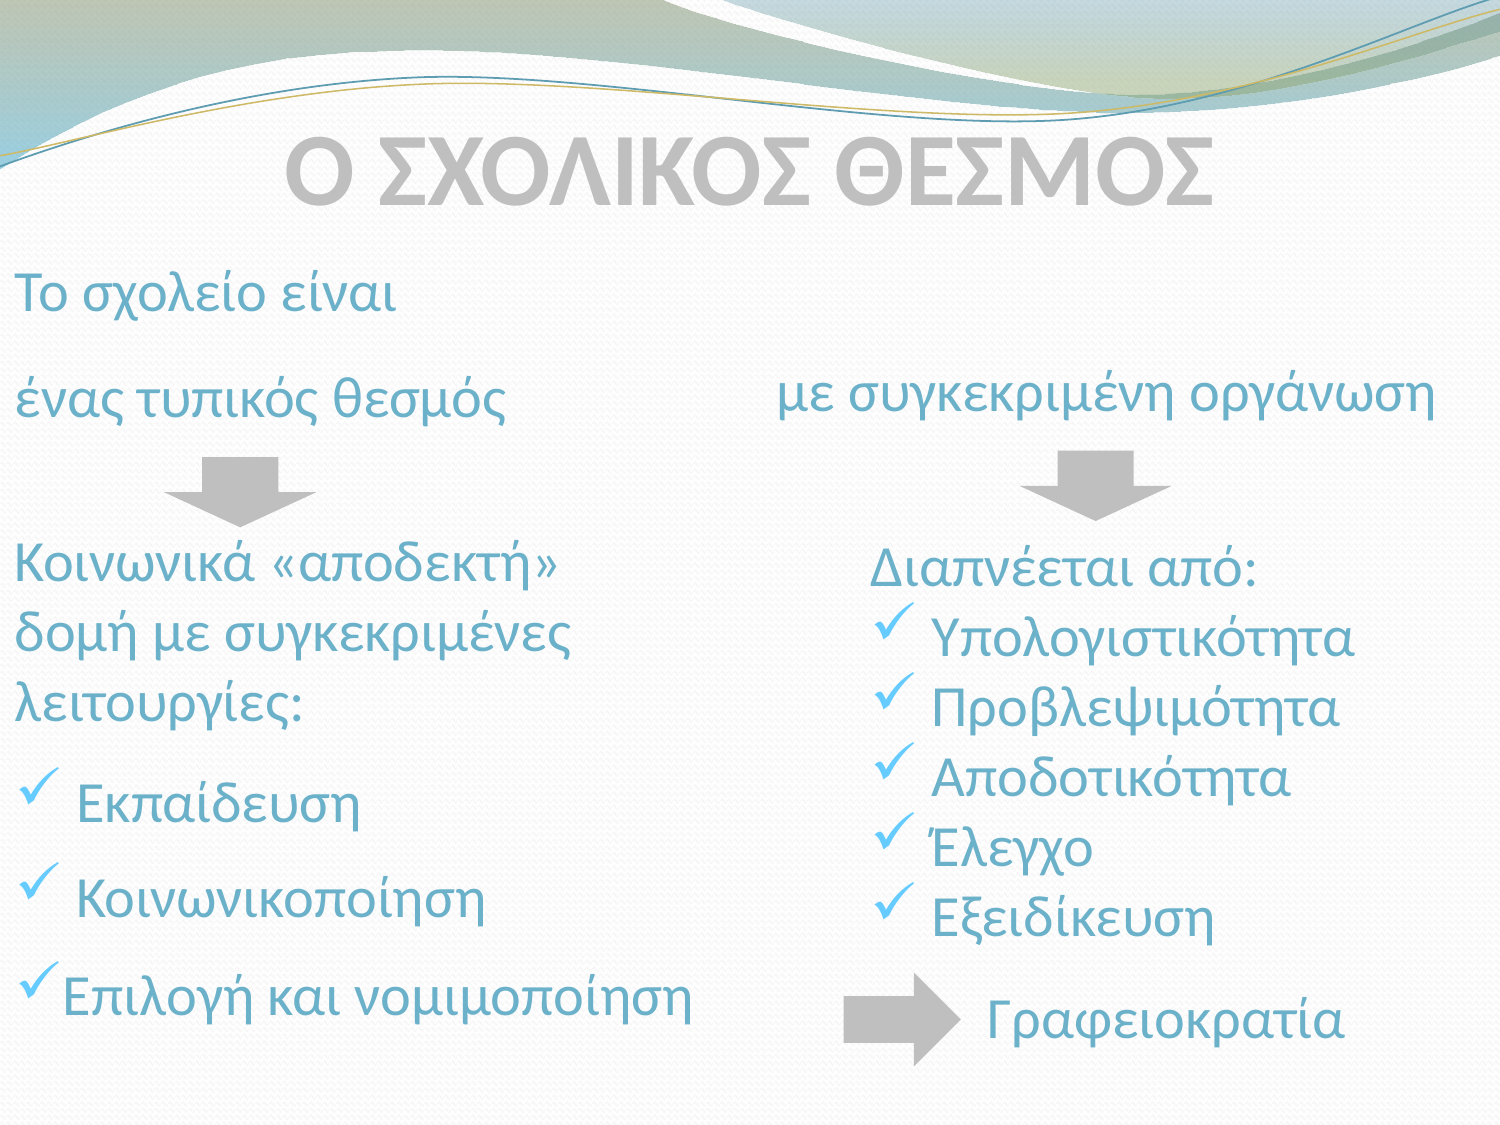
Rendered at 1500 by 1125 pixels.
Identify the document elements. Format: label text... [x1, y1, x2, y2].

text_box [841, 970, 963, 1069]
text_box με συγκεκριμένη οργάνωση [761, 345, 1500, 430]
text_box Εκπαίδευση [0, 756, 692, 842]
text_box Γραφειοκρατία [972, 972, 1442, 1058]
text_box ένας τυπικός θεσμός [0, 351, 645, 437]
text_box [161, 454, 319, 515]
text_box Επιλογή και νομιμοποίηση [0, 950, 750, 1035]
text_box [1017, 448, 1174, 520]
text_box Κοινωνικοποίηση [0, 851, 692, 937]
text_box Κοινωνικά «αποδεκτή» δομή με συγκεκριμένες λειτουργίες: [0, 515, 692, 741]
text_box Το σχολείο είναι [0, 246, 1500, 331]
text_box Διαπνέεται από: Υπολογιστικότητα Προβλεψιμότητα Αποδοτικότητα Έλεγχο Εξειδίκευση [855, 520, 1500, 956]
text_box Ο ΣΧΟΛΙΚΟΣ ΘΕΣΜΟΣ [0, 93, 1500, 246]
